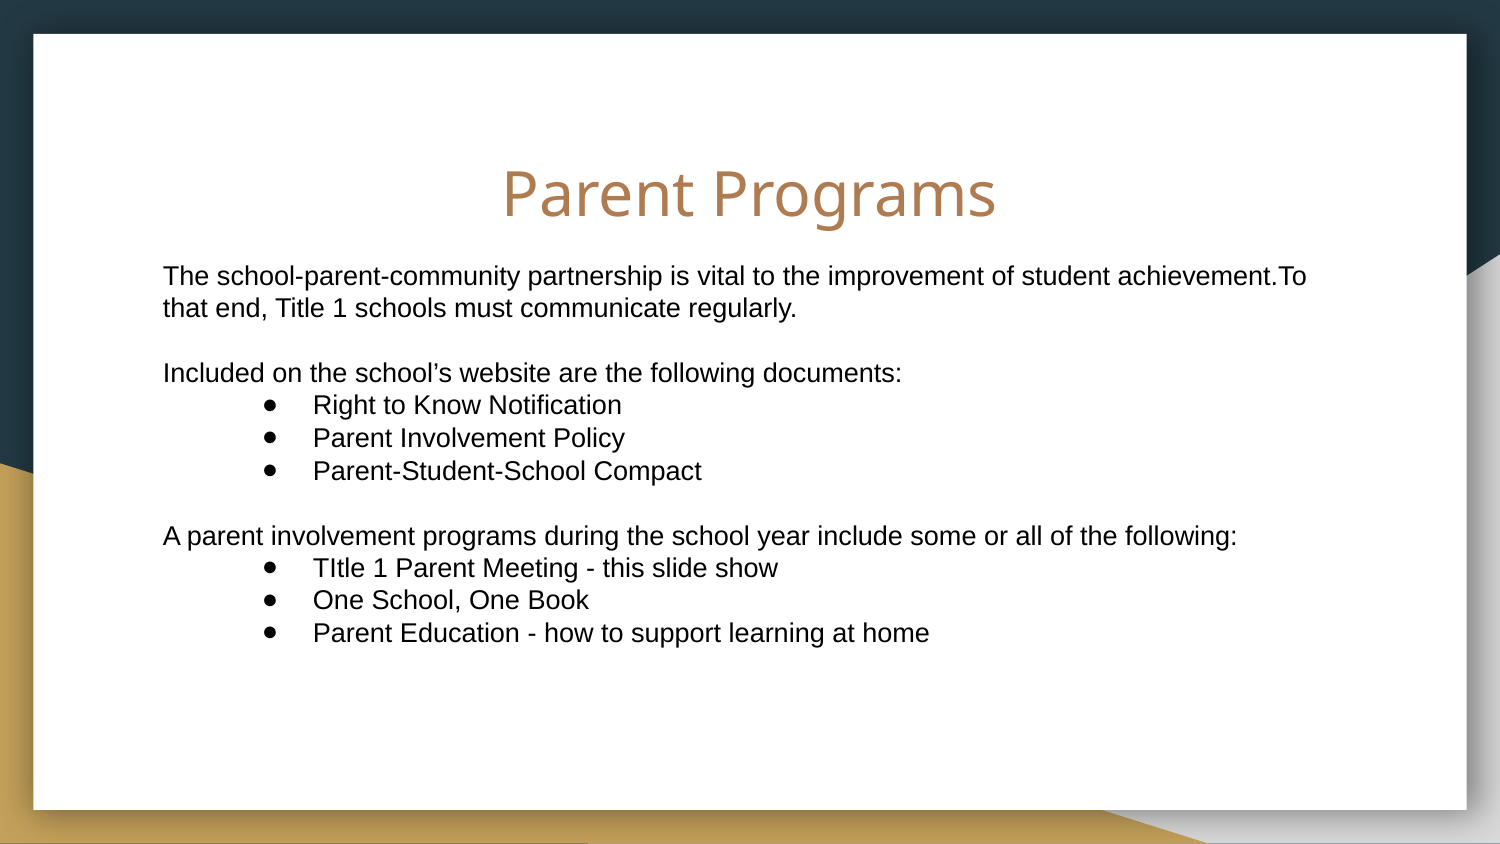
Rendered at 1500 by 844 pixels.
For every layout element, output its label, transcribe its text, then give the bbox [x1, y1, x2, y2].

text_box The school-parent-community partnership is vital to the improvement of student achievement.To that end, Title 1 schools must communicate regularly. Included on the school’s website are the following documents: Right to Know Notification Parent Involvement Policy Parent-Student-School Compact A parent involvement programs during the school year include some or all of the following: TItle 1 Parent Meeting - this slide show One School, One Book Parent Education - how to support learning at home [147, 242, 1353, 763]
title Parent Programs [134, 138, 1366, 296]
